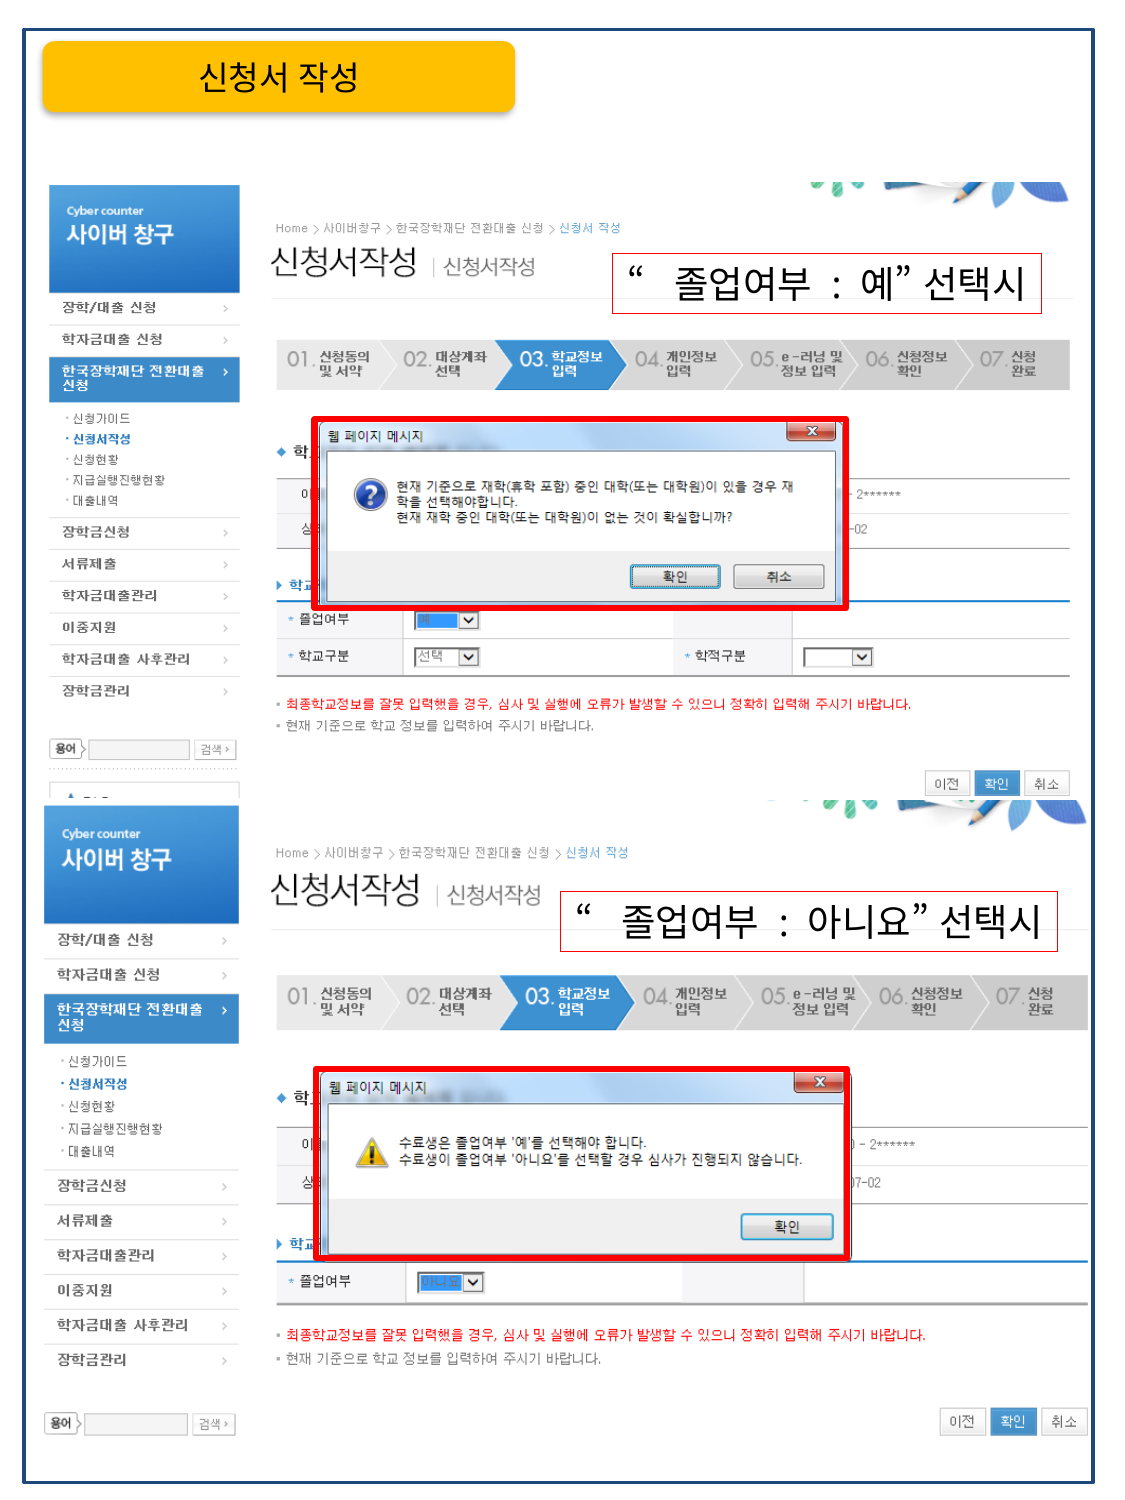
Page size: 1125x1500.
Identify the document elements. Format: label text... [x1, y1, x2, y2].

picture [44, 182, 1073, 798]
picture [42, 800, 1089, 1438]
text_box [22, 27, 1095, 1484]
text_box 신청서 작성 [42, 41, 516, 113]
